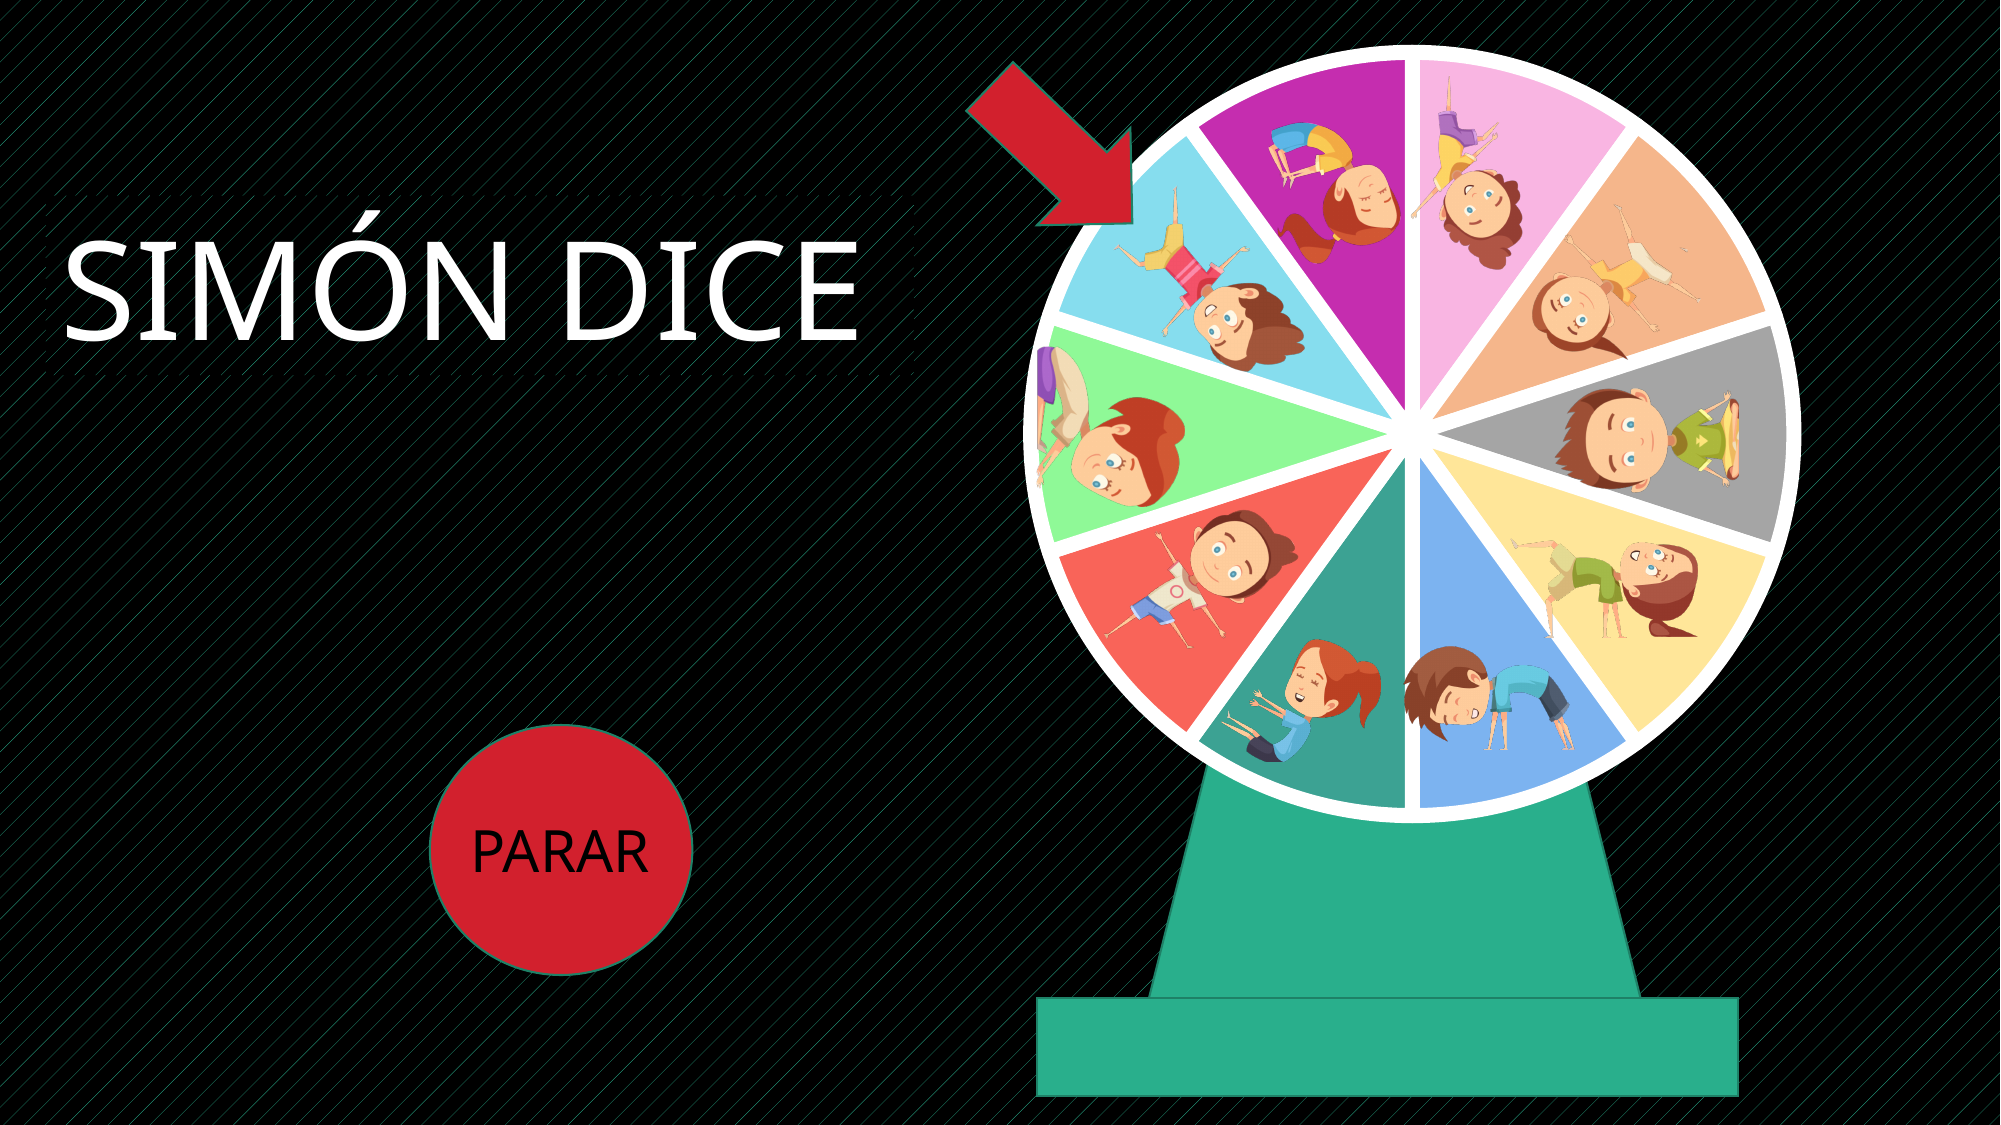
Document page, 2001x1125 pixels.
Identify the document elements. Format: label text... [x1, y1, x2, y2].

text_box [1036, 826, 1739, 1097]
text_box SIMÓN DICE [45, 195, 914, 376]
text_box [429, 724, 693, 975]
text_box [964, 70, 1004, 149]
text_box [1004, 44, 1803, 826]
